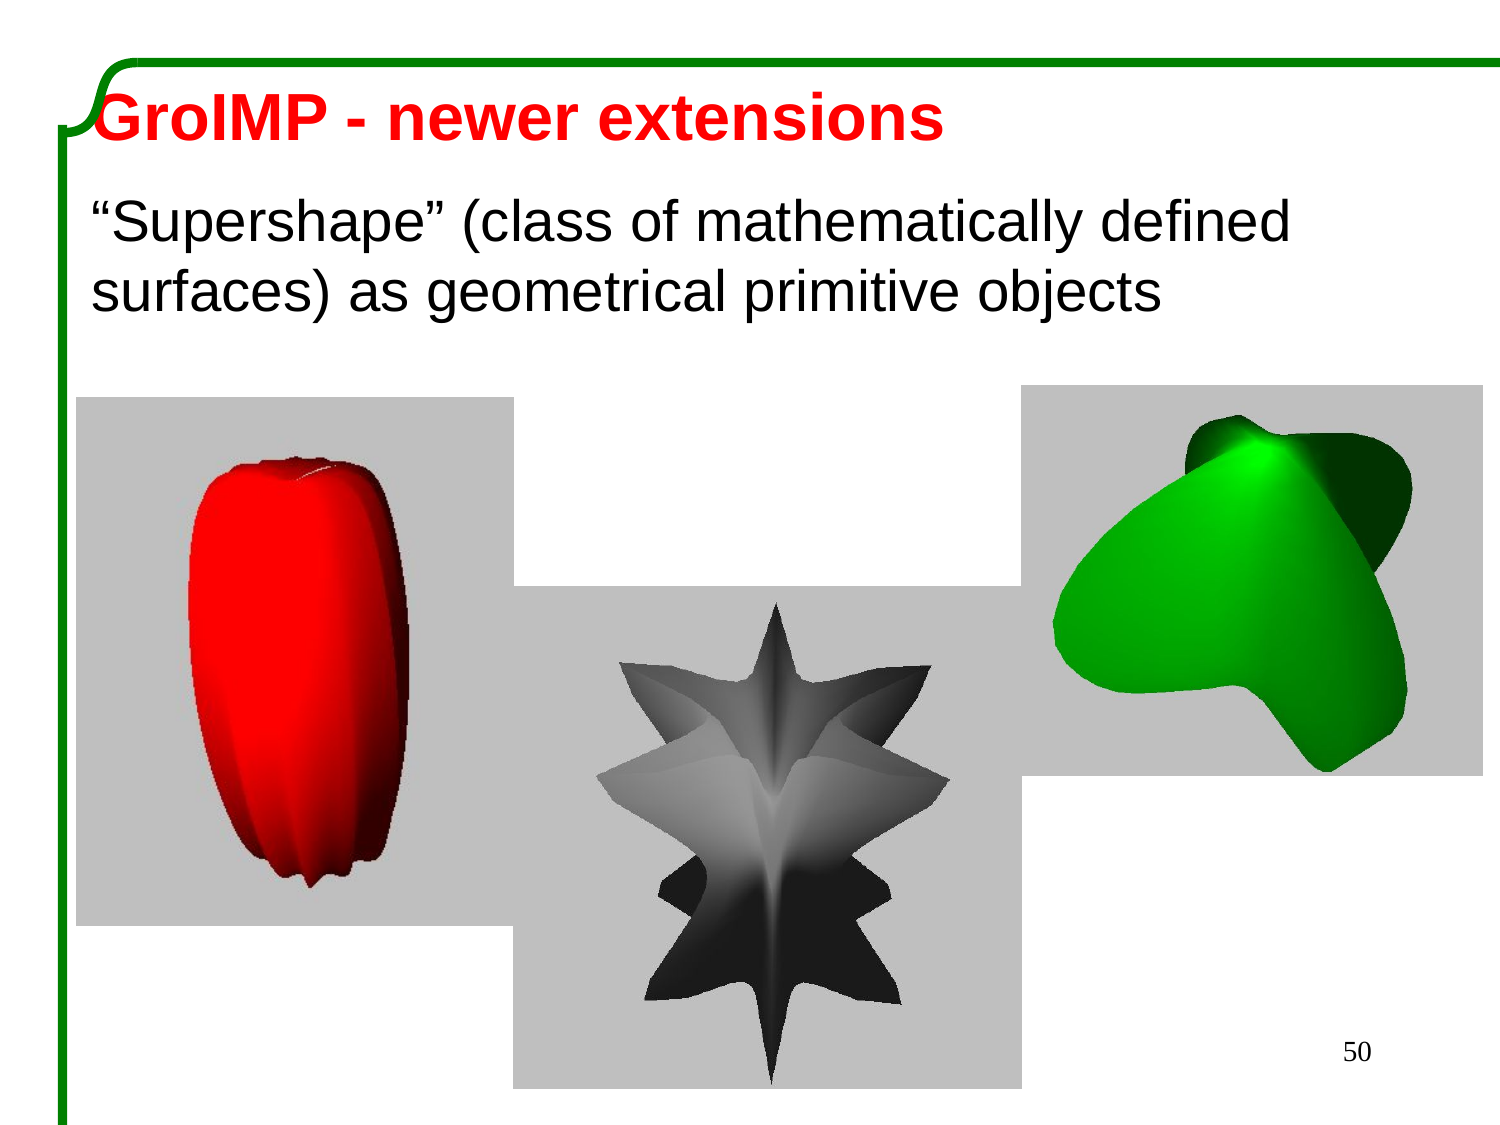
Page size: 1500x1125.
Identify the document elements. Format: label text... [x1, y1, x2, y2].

text_box GroIMP - newer extensions “Supershape” (class of mathematically defined surfaces) as geometrical primitive objects [76, 66, 1317, 331]
picture [76, 385, 1483, 1090]
slide_number 50 [1074, 1025, 1388, 1100]
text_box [64, 60, 136, 136]
